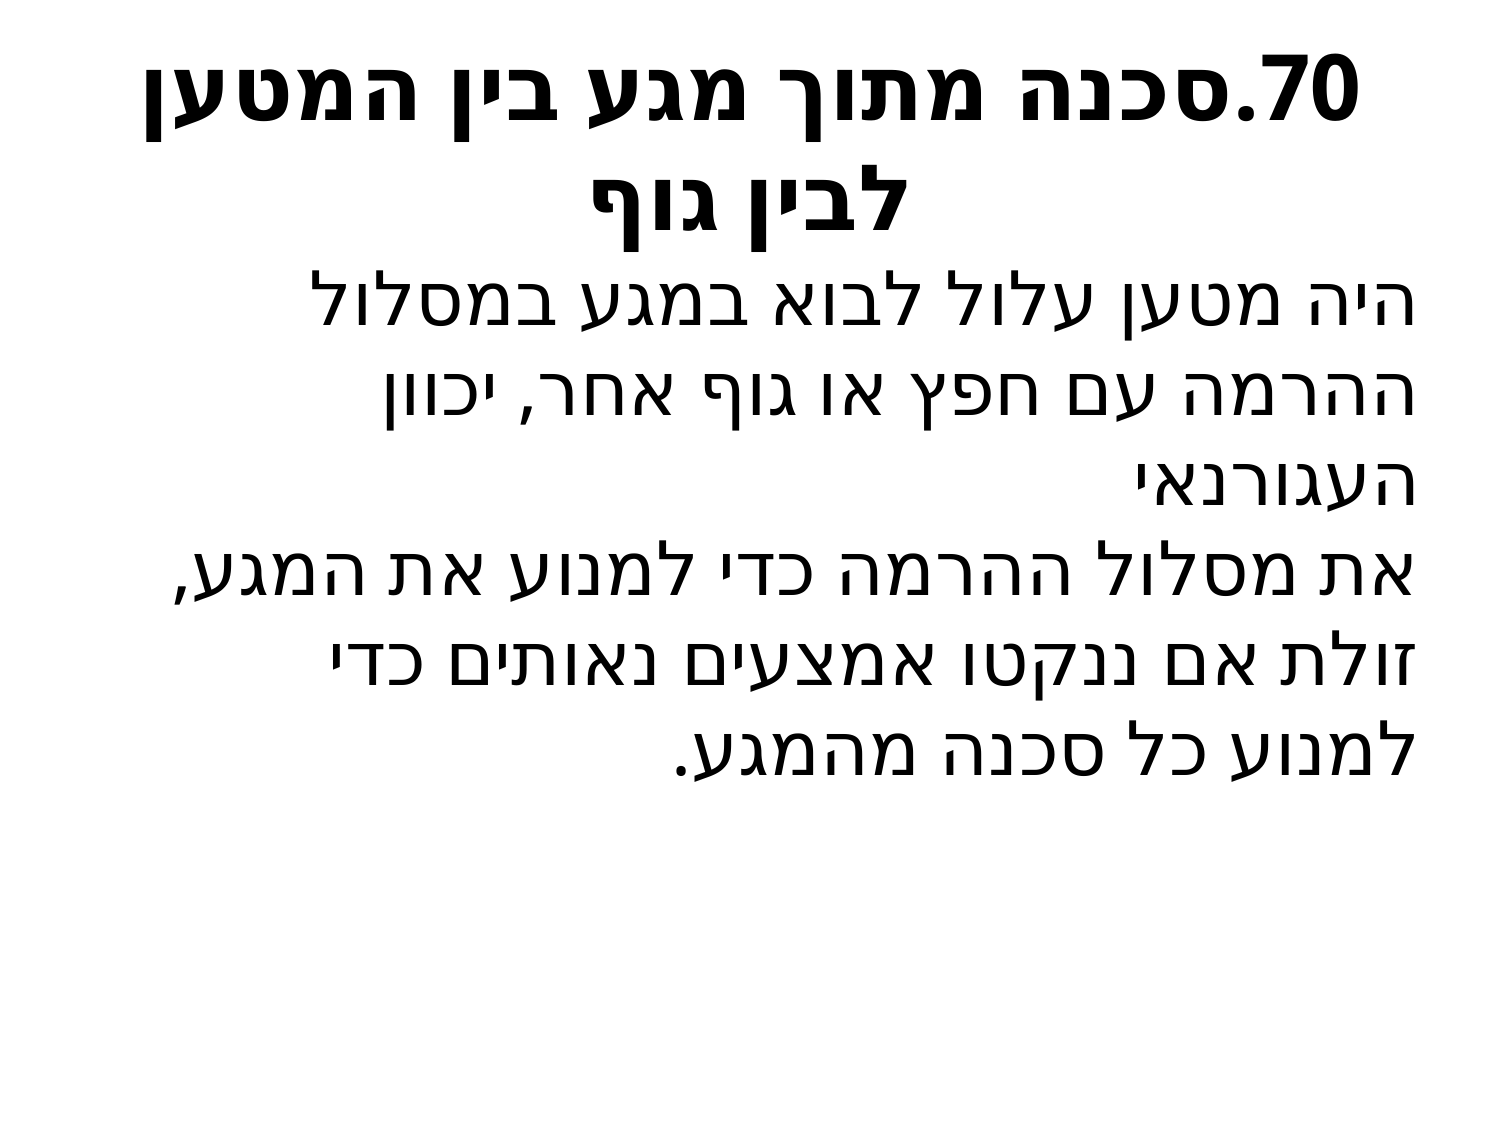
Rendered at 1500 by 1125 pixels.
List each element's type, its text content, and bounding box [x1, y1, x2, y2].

text_box היה מטען עלול לבוא במגע במסלול ההרמה עם חפץ או גוף אחר, יכוון העגורנאי את מסלול ההרמה כדי למנוע את המגע, זולת אם ננקטו אמצעים נאותים כדי למנוע כל סכנה מהמגע. [88, 243, 1436, 844]
title 70.סכנה מתוך מגע בין המטען לבין גוף [75, 45, 1425, 233]
